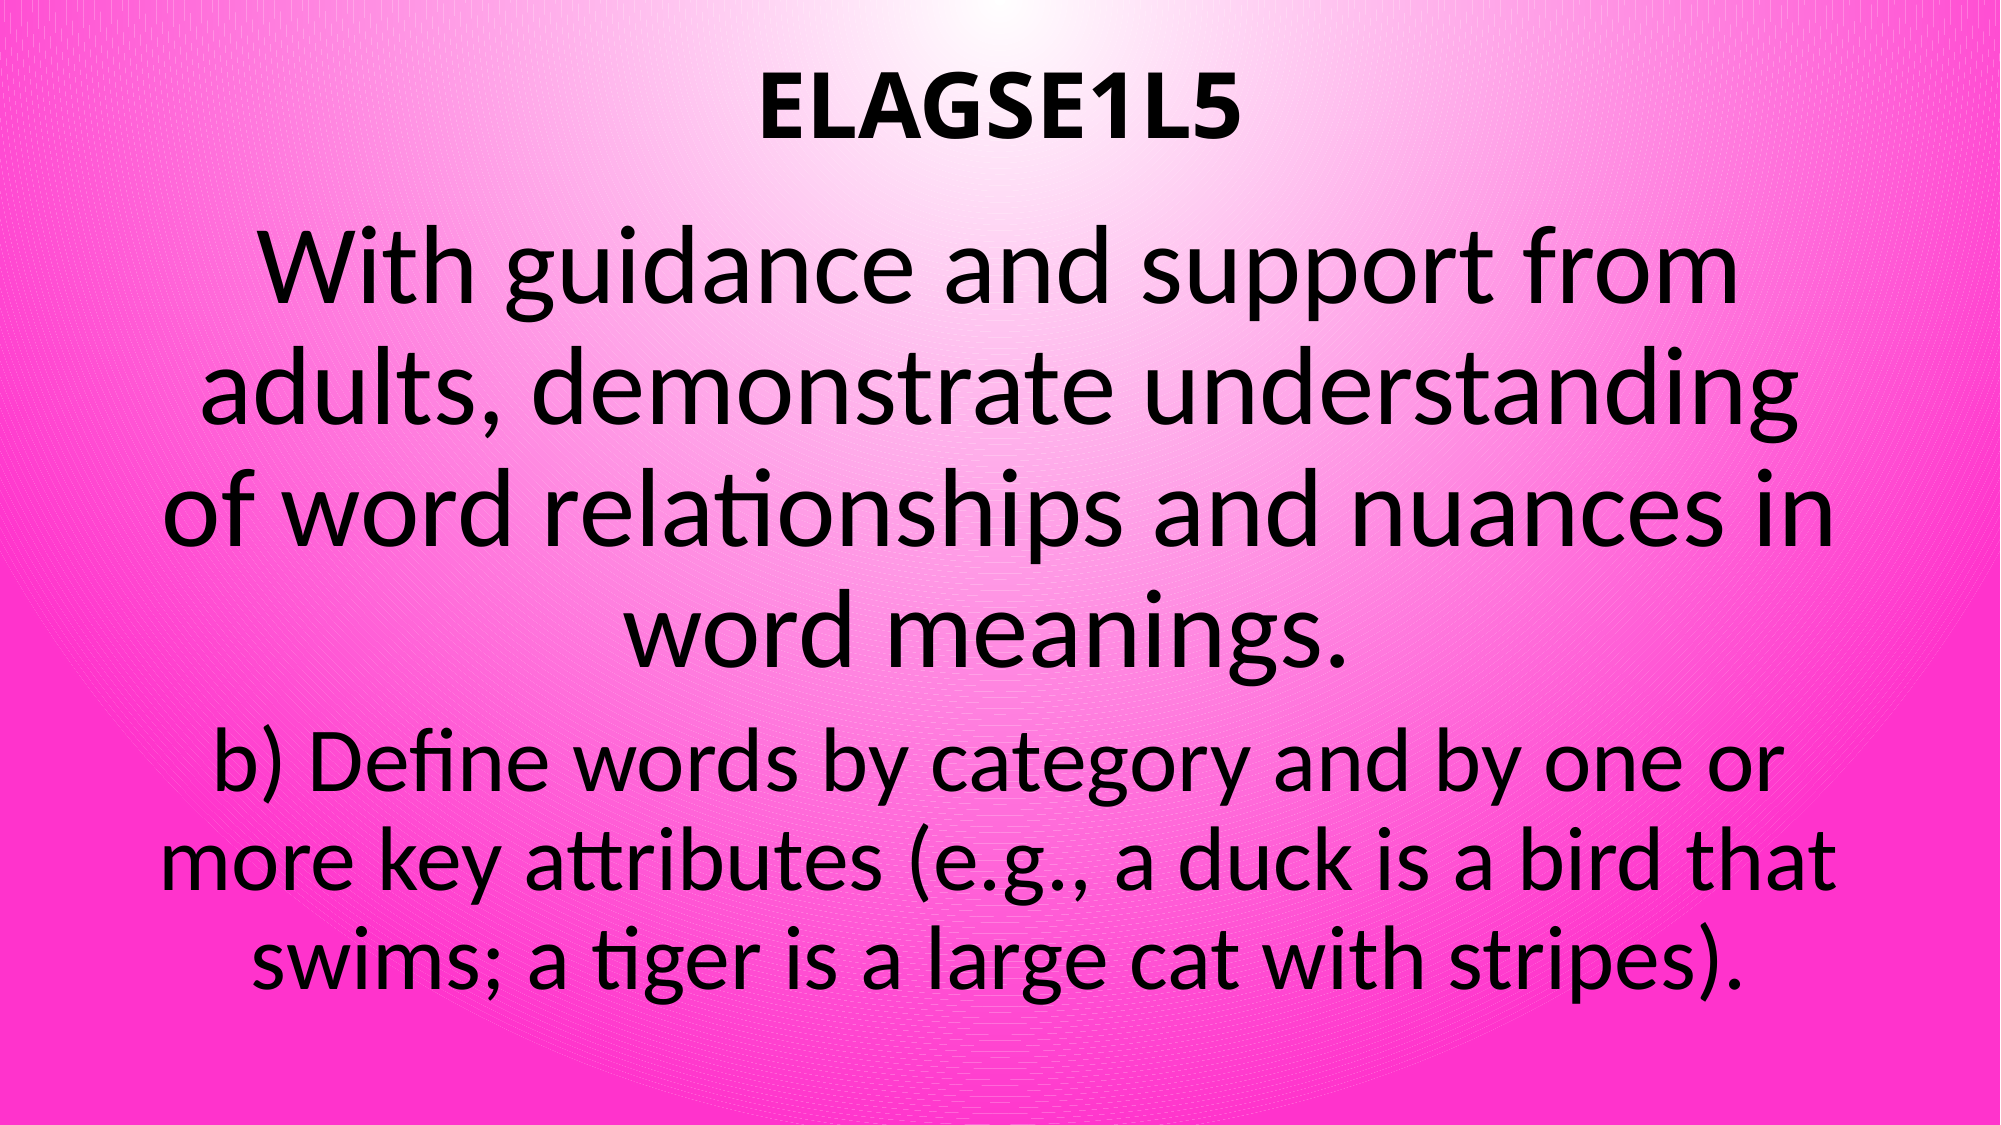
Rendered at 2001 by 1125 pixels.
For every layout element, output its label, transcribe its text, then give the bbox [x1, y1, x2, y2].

list With guidance and support from adults, demonstrate understanding of word relationships and nuances in word meanings. b) Define words by category and by one or more key attributes (e.g., a duck is a bird that swims; a tiger is a large cat with stripes). [137, 198, 1863, 1069]
title ELAGSE1L5 [137, 0, 1863, 198]
